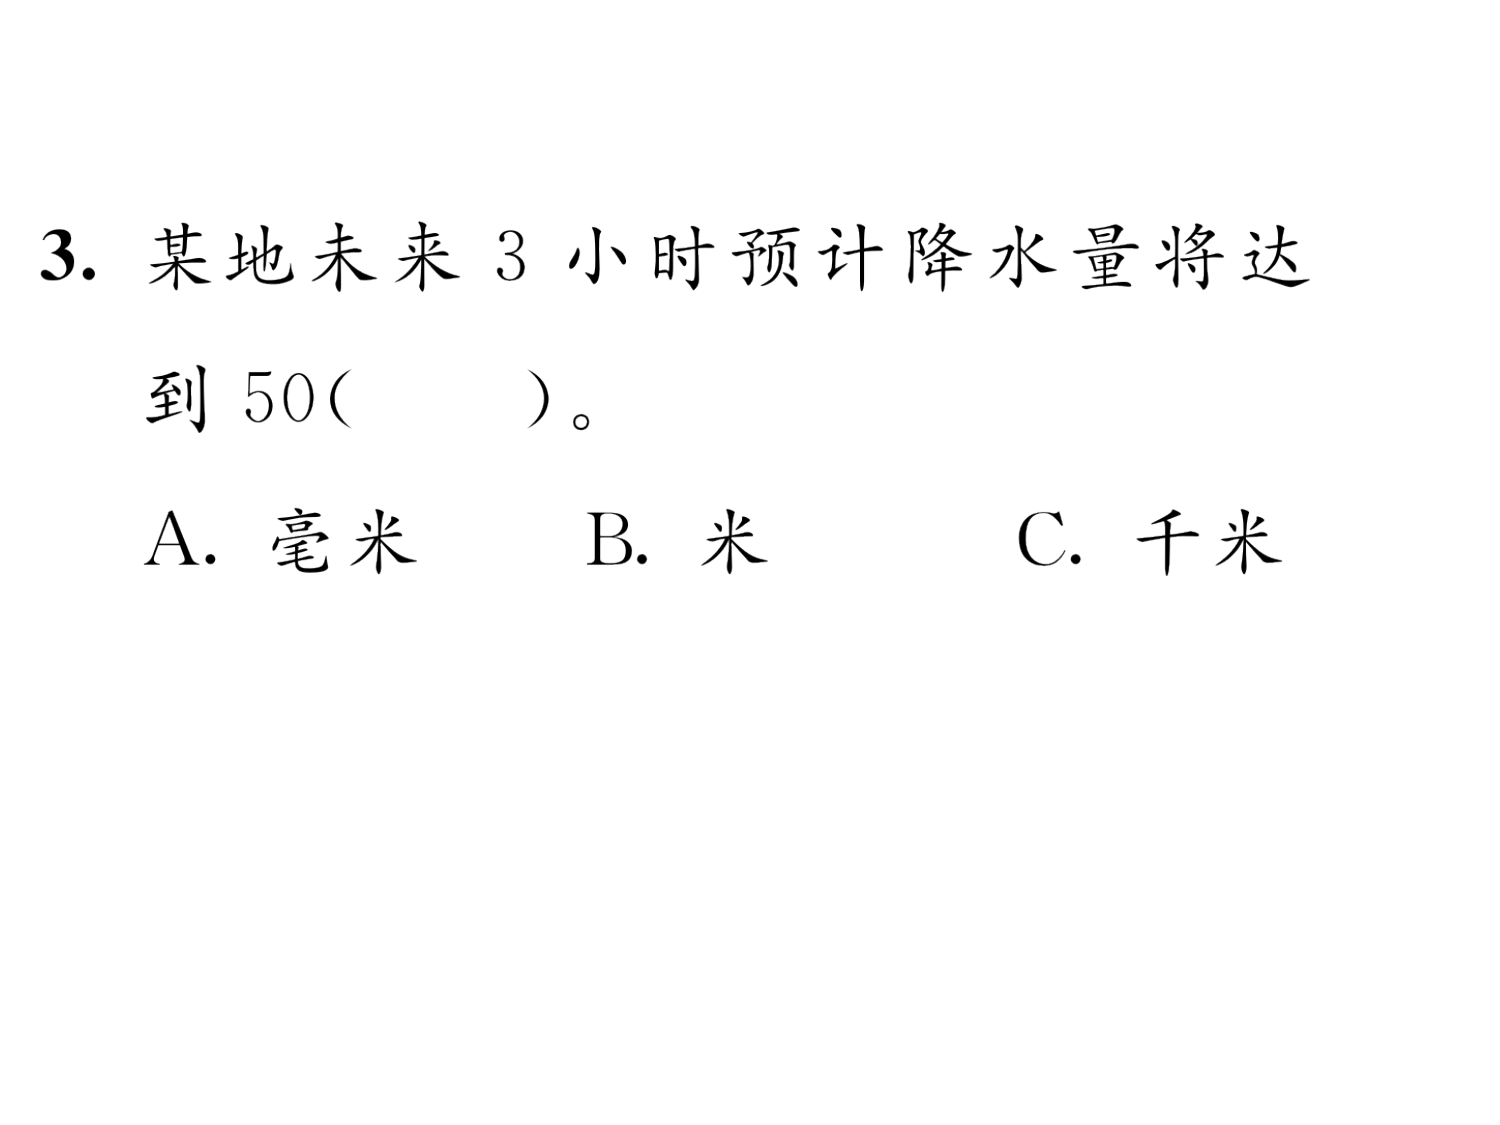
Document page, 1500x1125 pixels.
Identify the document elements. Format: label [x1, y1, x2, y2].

picture [35, 177, 1453, 603]
